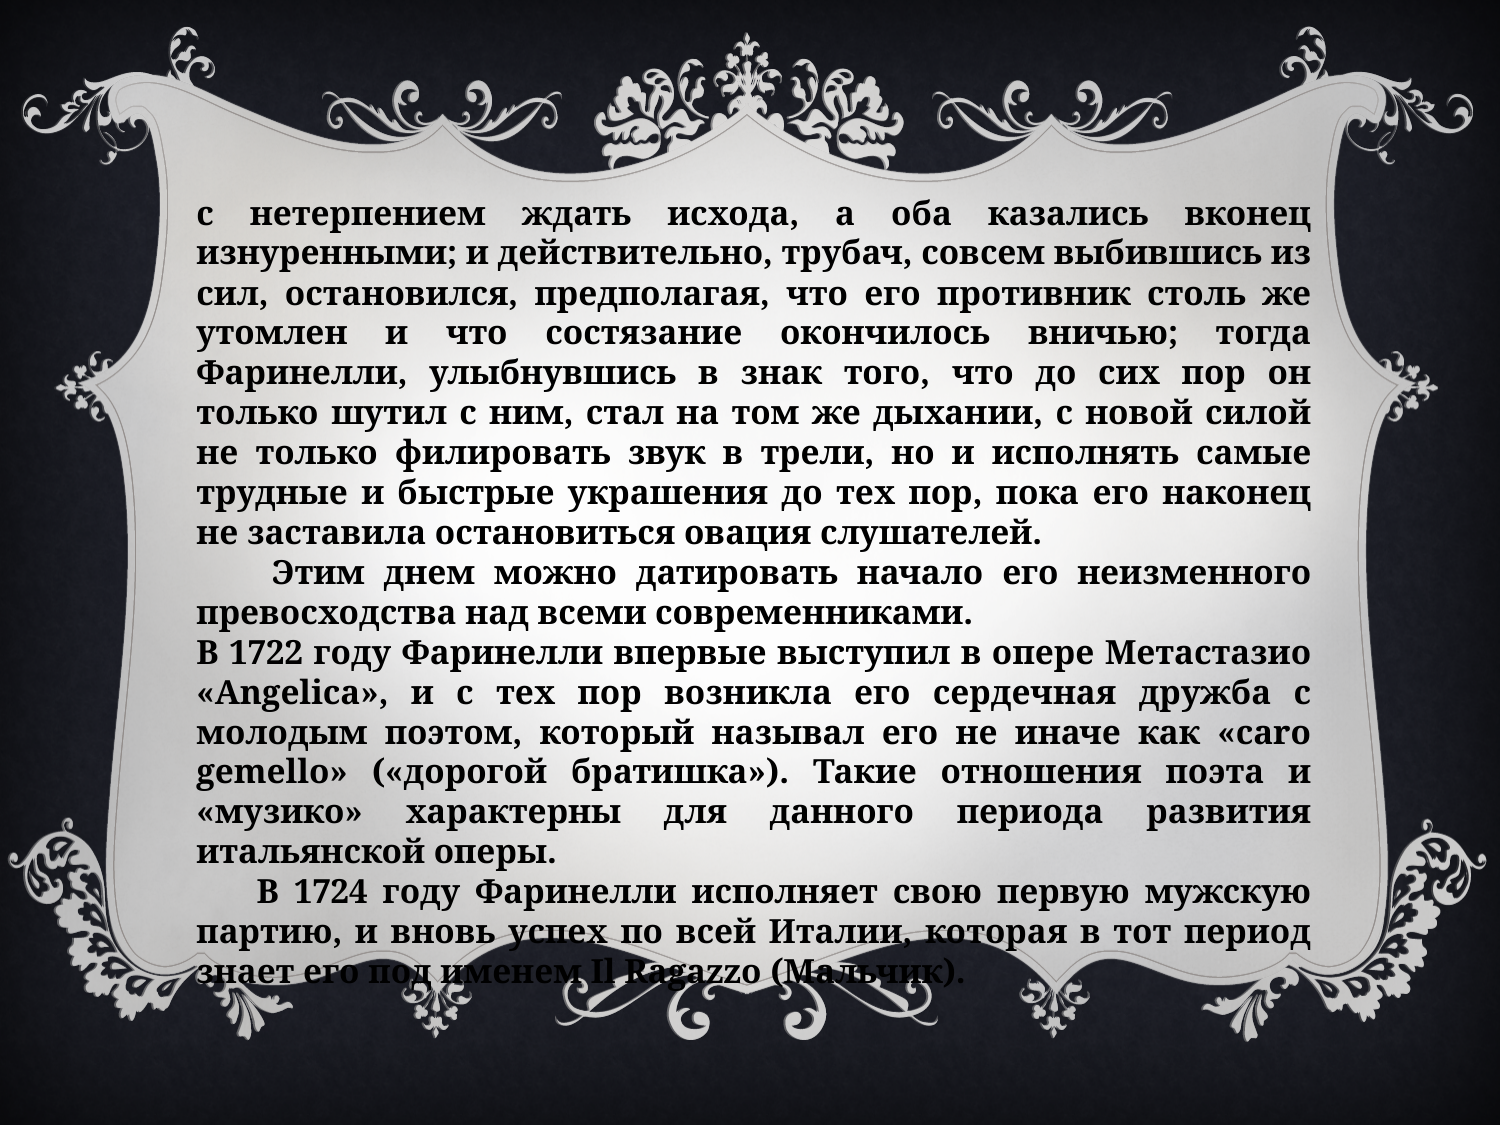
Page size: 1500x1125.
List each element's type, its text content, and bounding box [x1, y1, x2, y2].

picture [0, 0, 1500, 1125]
text_box с нетерпением ждать исхода, а оба казались вконец изнуренными; и действительно, трубач, совсем выбившись из сил, остановился, предполагая, что его противник столь же утомлен и что состязание окончилось вничью; тогда Фаринелли, улыбнувшись в знак того, что до сих пор он только шутил с ним, стал на том же дыхании, с новой силой не только филировать звук в трели, но и исполнять самые трудные и быстрые украшения до тех пор, пока его наконец не заставила остановиться овация слушателей. Этим днем можно датировать начало его неизменного превосходства над всеми современниками. В 1722 году Фаринелли впервые выступил в опере Метастазио «Angelica», и с тех пор возникла его сердечная дружба с молодым поэтом, который называл его не иначе как «caro gemello» («дорогой братишка»). Такие отношения поэта и «музико» характерны для данного периода развития итальянской оперы. В 1724 году Фаринелли исполняет свою первую мужскую партию, и вновь успех по всей Италии, которая в тот период знает его под именем Il Ragazzo (Мальчик). [181, 184, 1328, 998]
